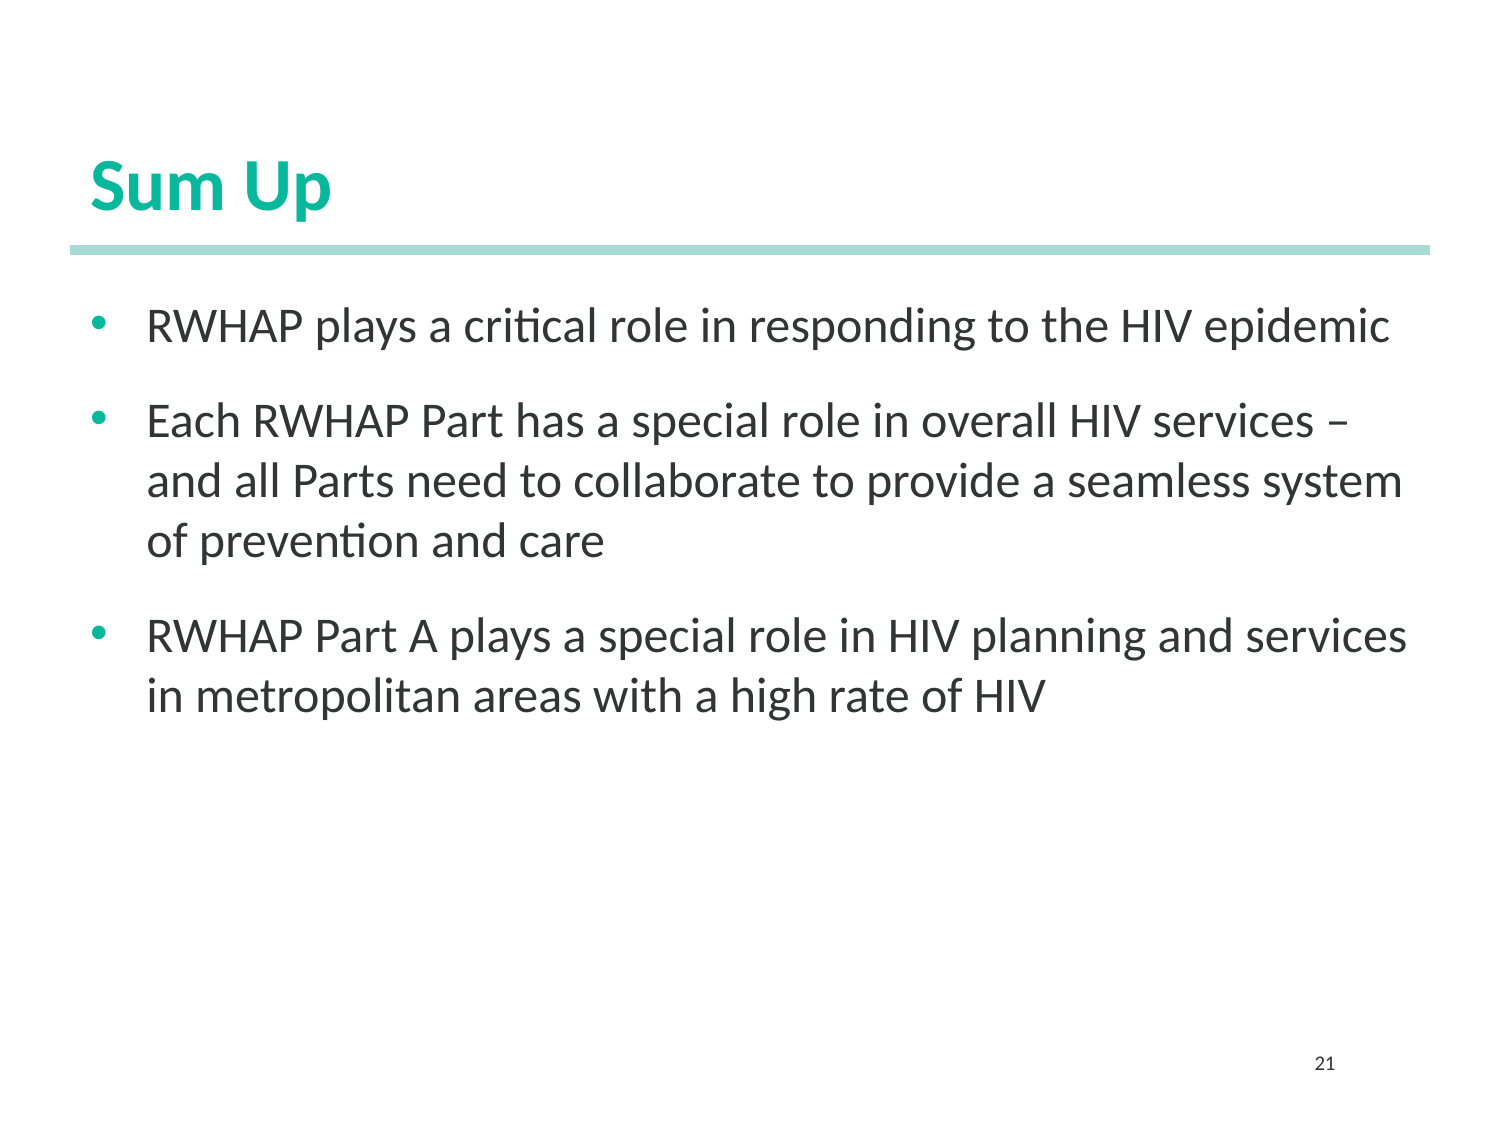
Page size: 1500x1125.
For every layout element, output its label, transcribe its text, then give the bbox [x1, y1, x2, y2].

title Sum Up [75, 45, 1425, 233]
text_box 21 [1149, 1042, 1500, 1103]
list RWHAP plays a critical role in responding to the HIV epidemic Each RWHAP Part has a special role in overall HIV services – and all Parts need to collaborate to provide a seamless system of prevention and care RWHAP Part A plays a special role in HIV planning and services in metropolitan areas with a high rate of HIV [75, 284, 1425, 1005]
